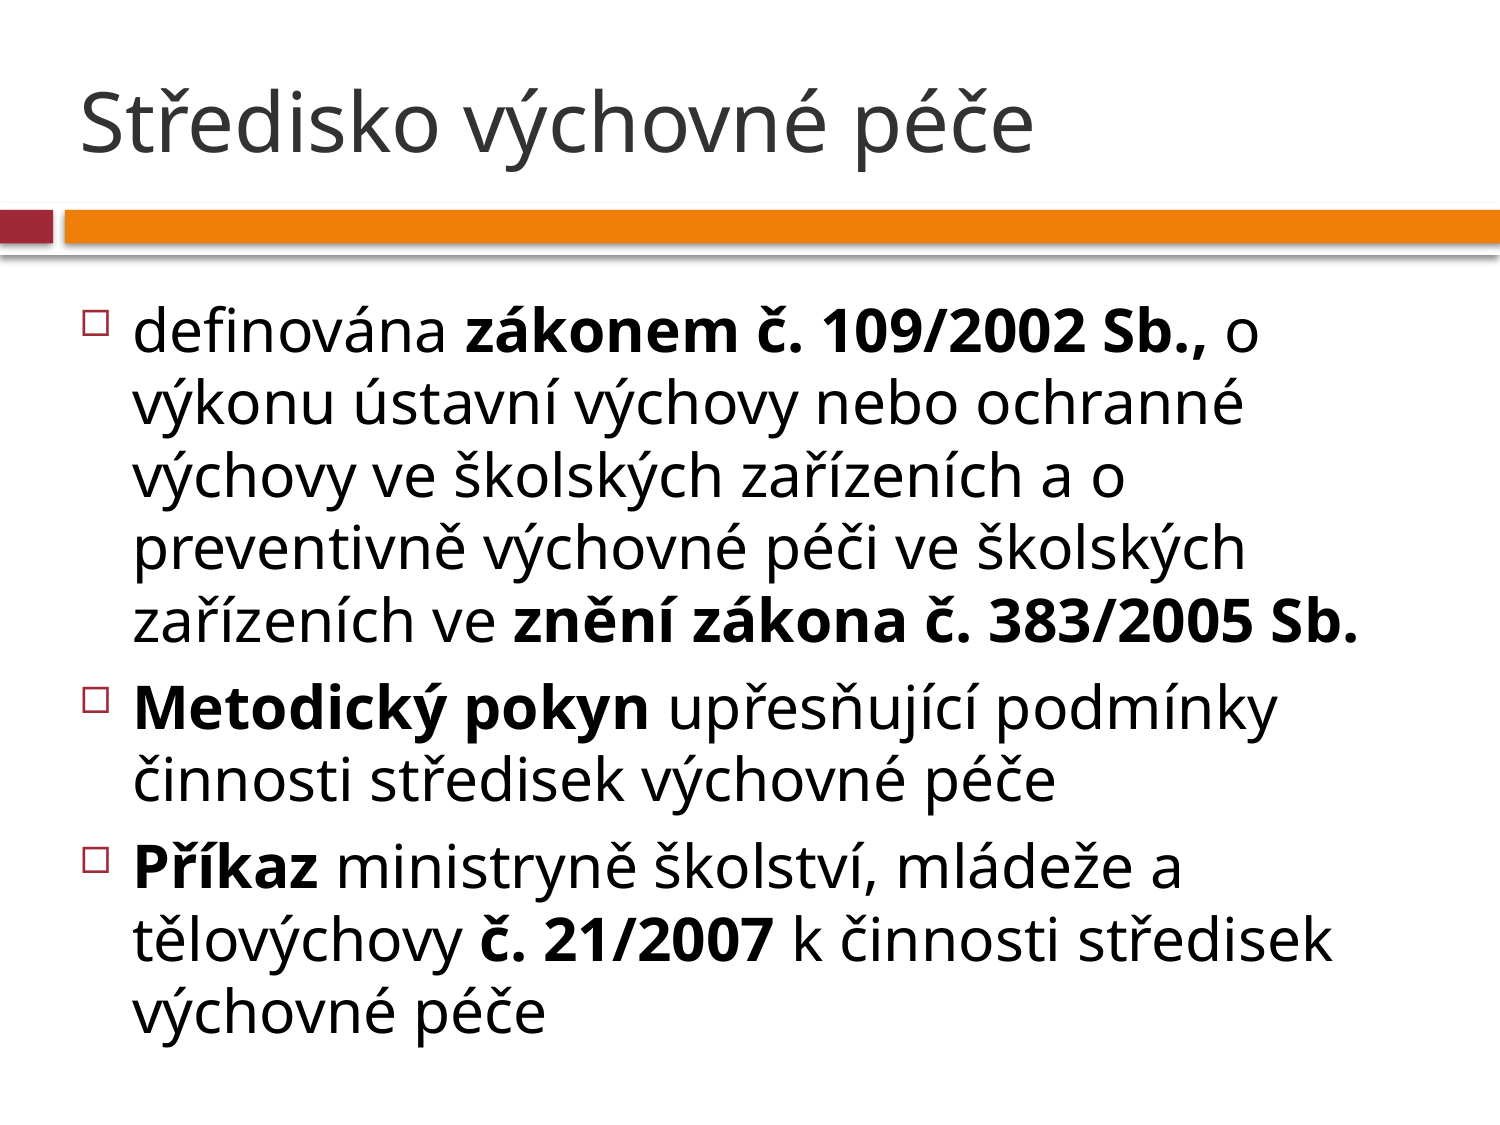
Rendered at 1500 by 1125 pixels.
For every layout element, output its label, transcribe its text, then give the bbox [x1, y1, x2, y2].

title Středisko výchovné péče [64, 37, 1438, 200]
list definována zákonem č. 109/2002 Sb., o výkonu ústavní výchovy nebo ochranné výchovy ve školských zařízeních a o preventivně výchovné péči ve školských zařízeních ve znění zákona č. 383/2005 Sb. Metodický pokyn upřesňující podmínky činnosti středisek výchovné péče Příkaz ministryně školství, mládeže a tělovýchovy č. 21/2007 k činnosti středisek výchovné péče [64, 255, 1438, 1083]
